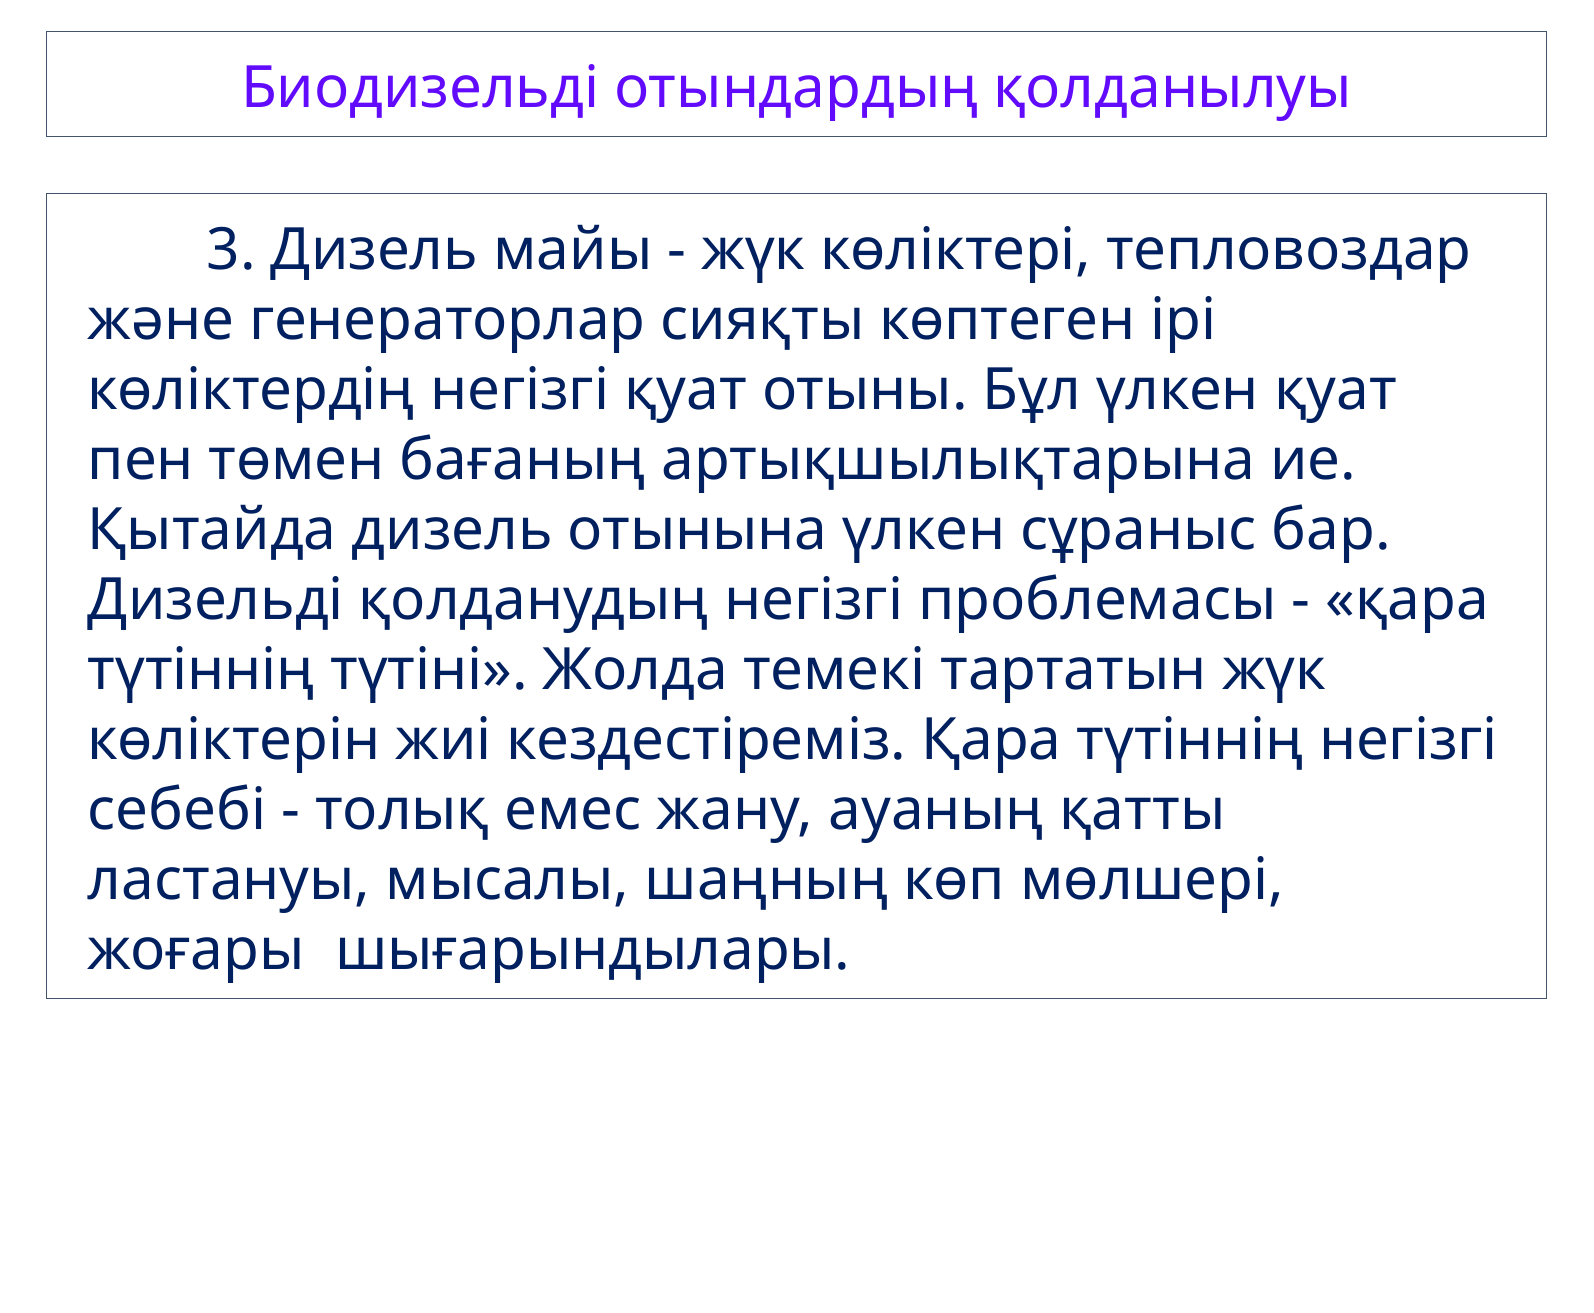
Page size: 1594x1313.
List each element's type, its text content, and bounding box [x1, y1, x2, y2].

text_box Биодизельді отындардың қолданылуы [46, 31, 1547, 137]
